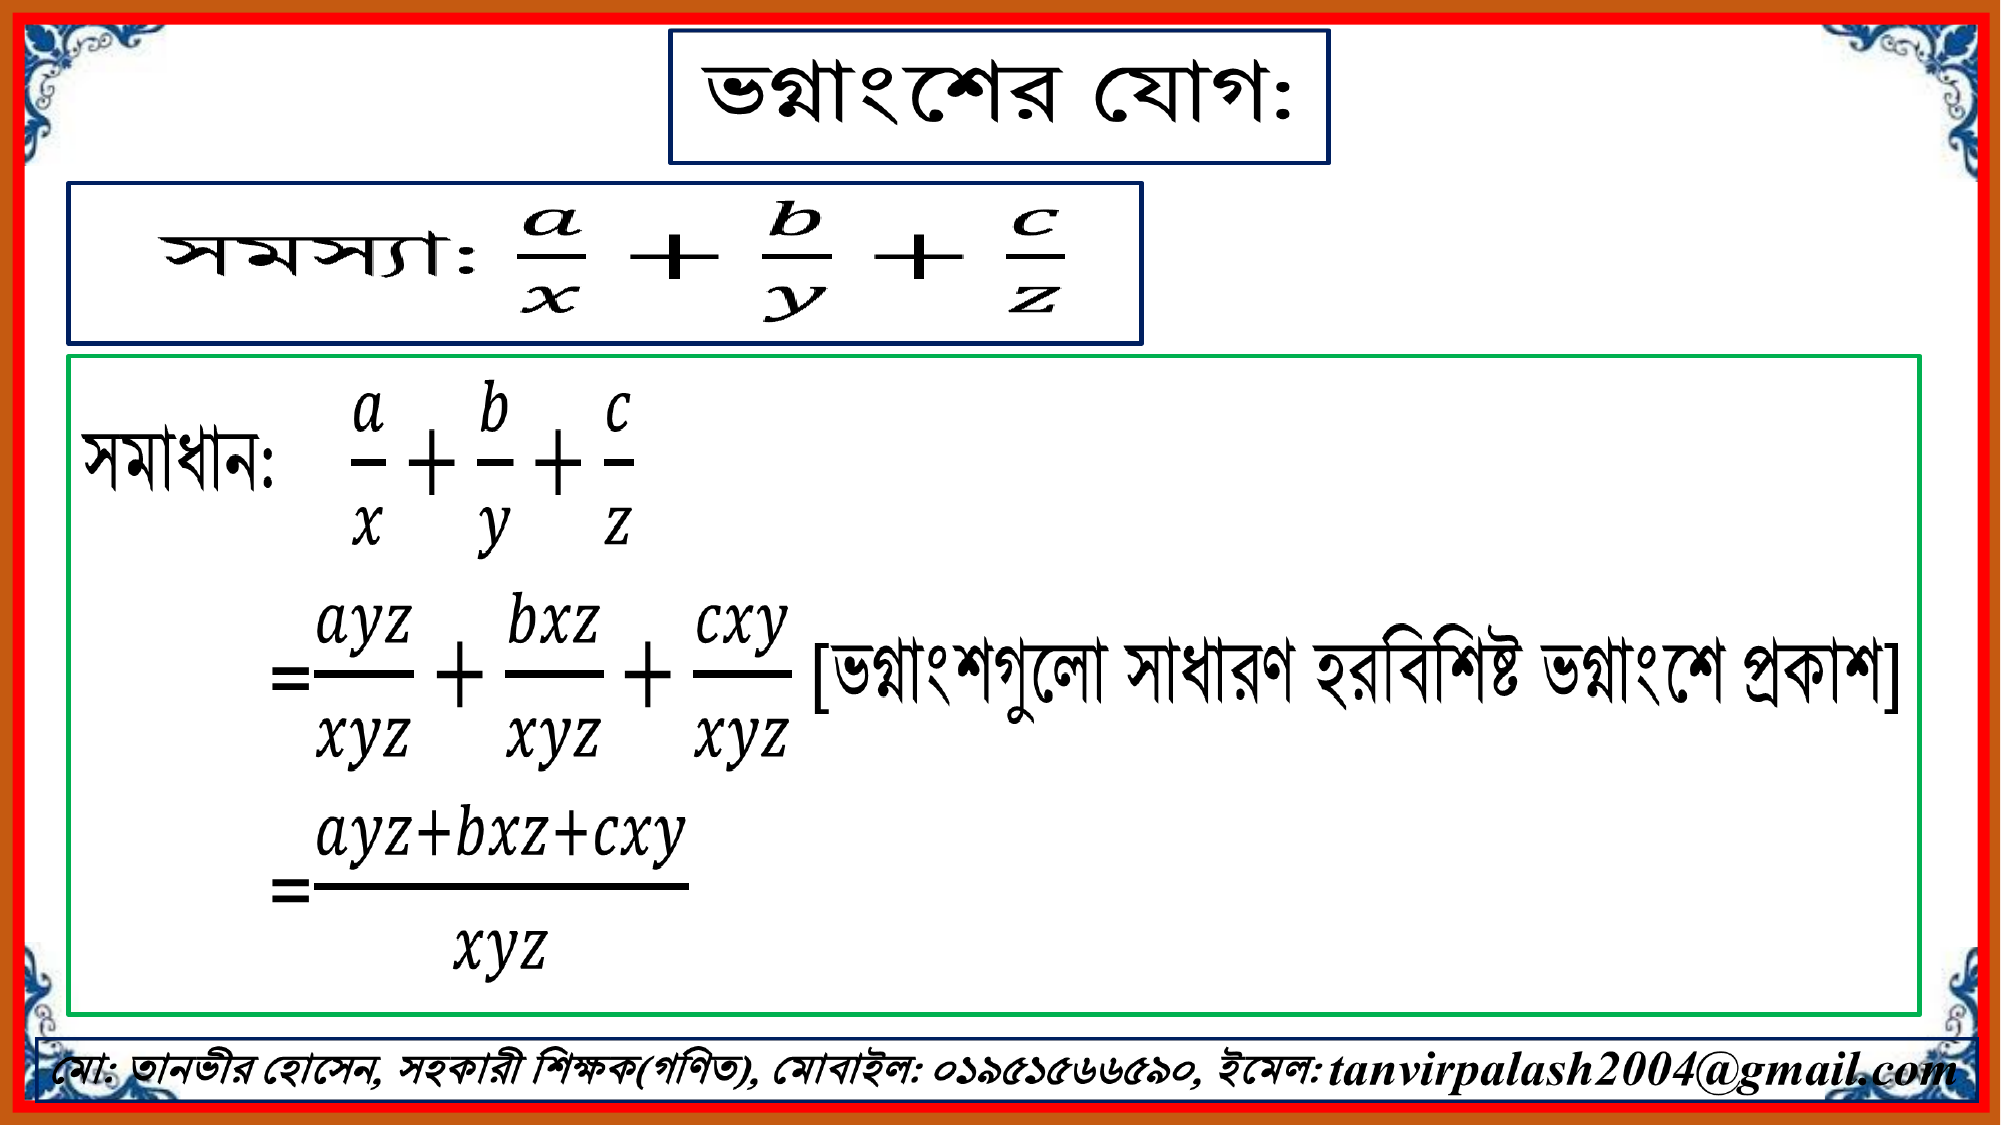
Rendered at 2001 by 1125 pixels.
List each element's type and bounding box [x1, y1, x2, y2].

picture [664, 25, 1335, 169]
picture [1821, 25, 1977, 182]
picture [25, 942, 1983, 1105]
picture [70, 185, 1140, 342]
picture [70, 358, 1918, 1013]
picture [25, 25, 170, 166]
